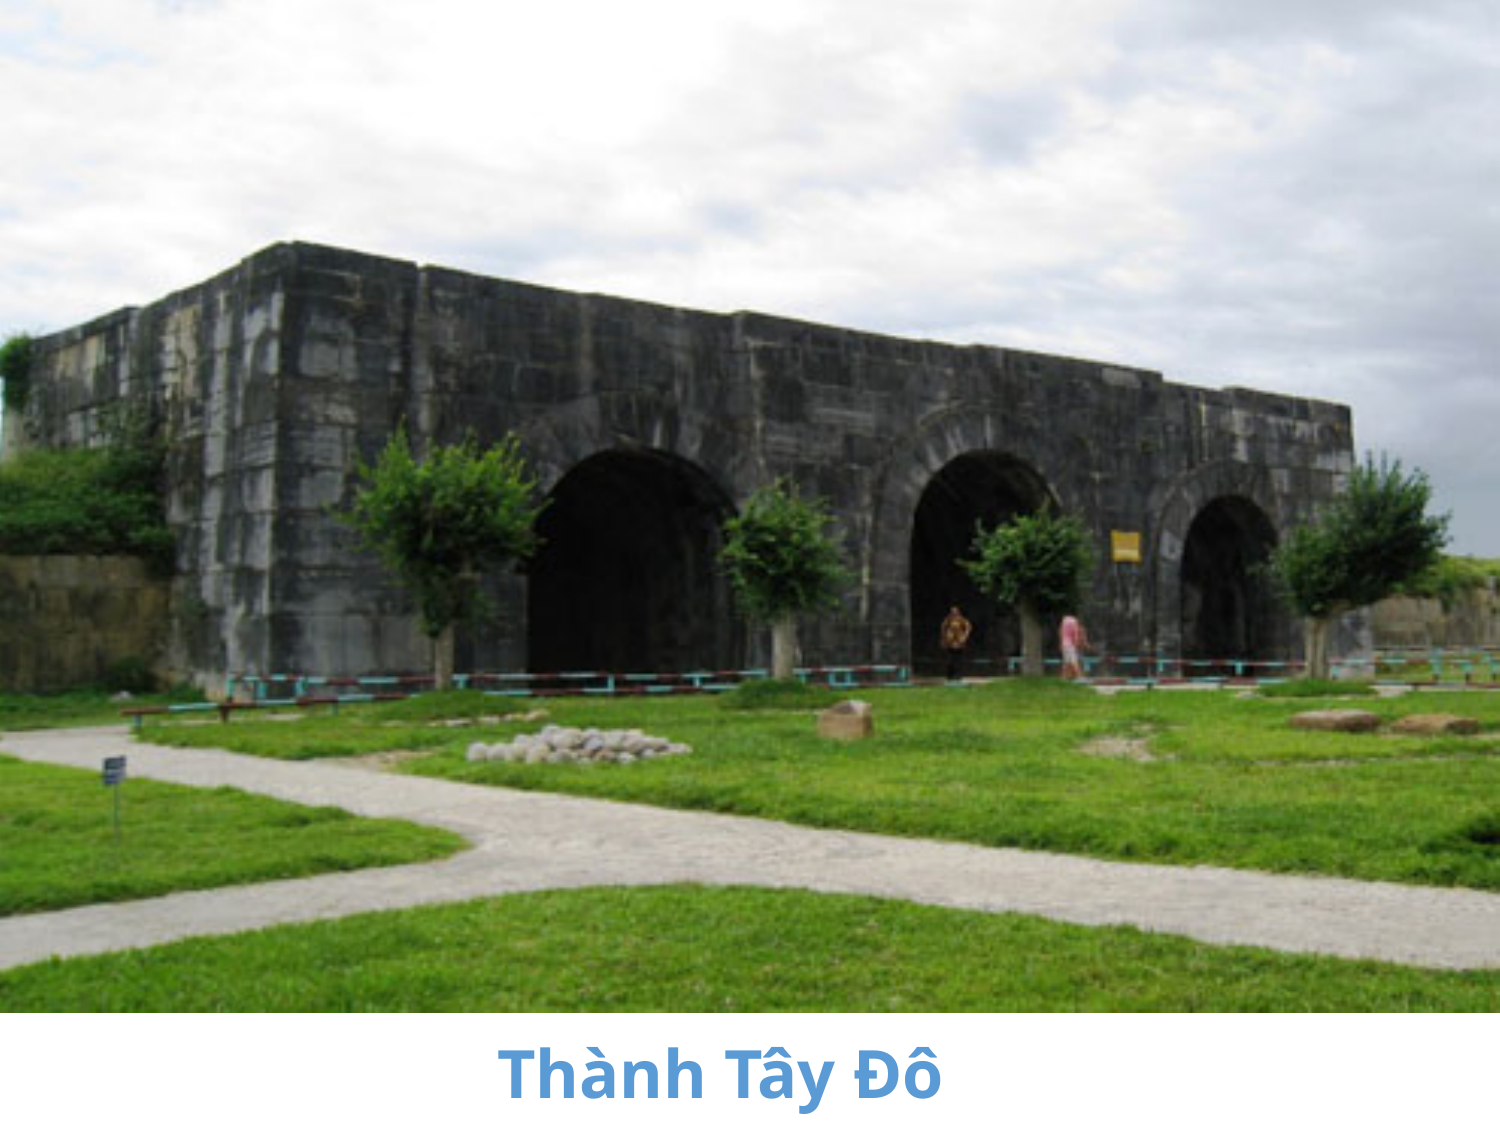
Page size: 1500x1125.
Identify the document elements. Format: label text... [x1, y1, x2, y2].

text_box Thành Tây Đô [252, 1024, 1206, 1120]
picture [0, 0, 1500, 1013]
